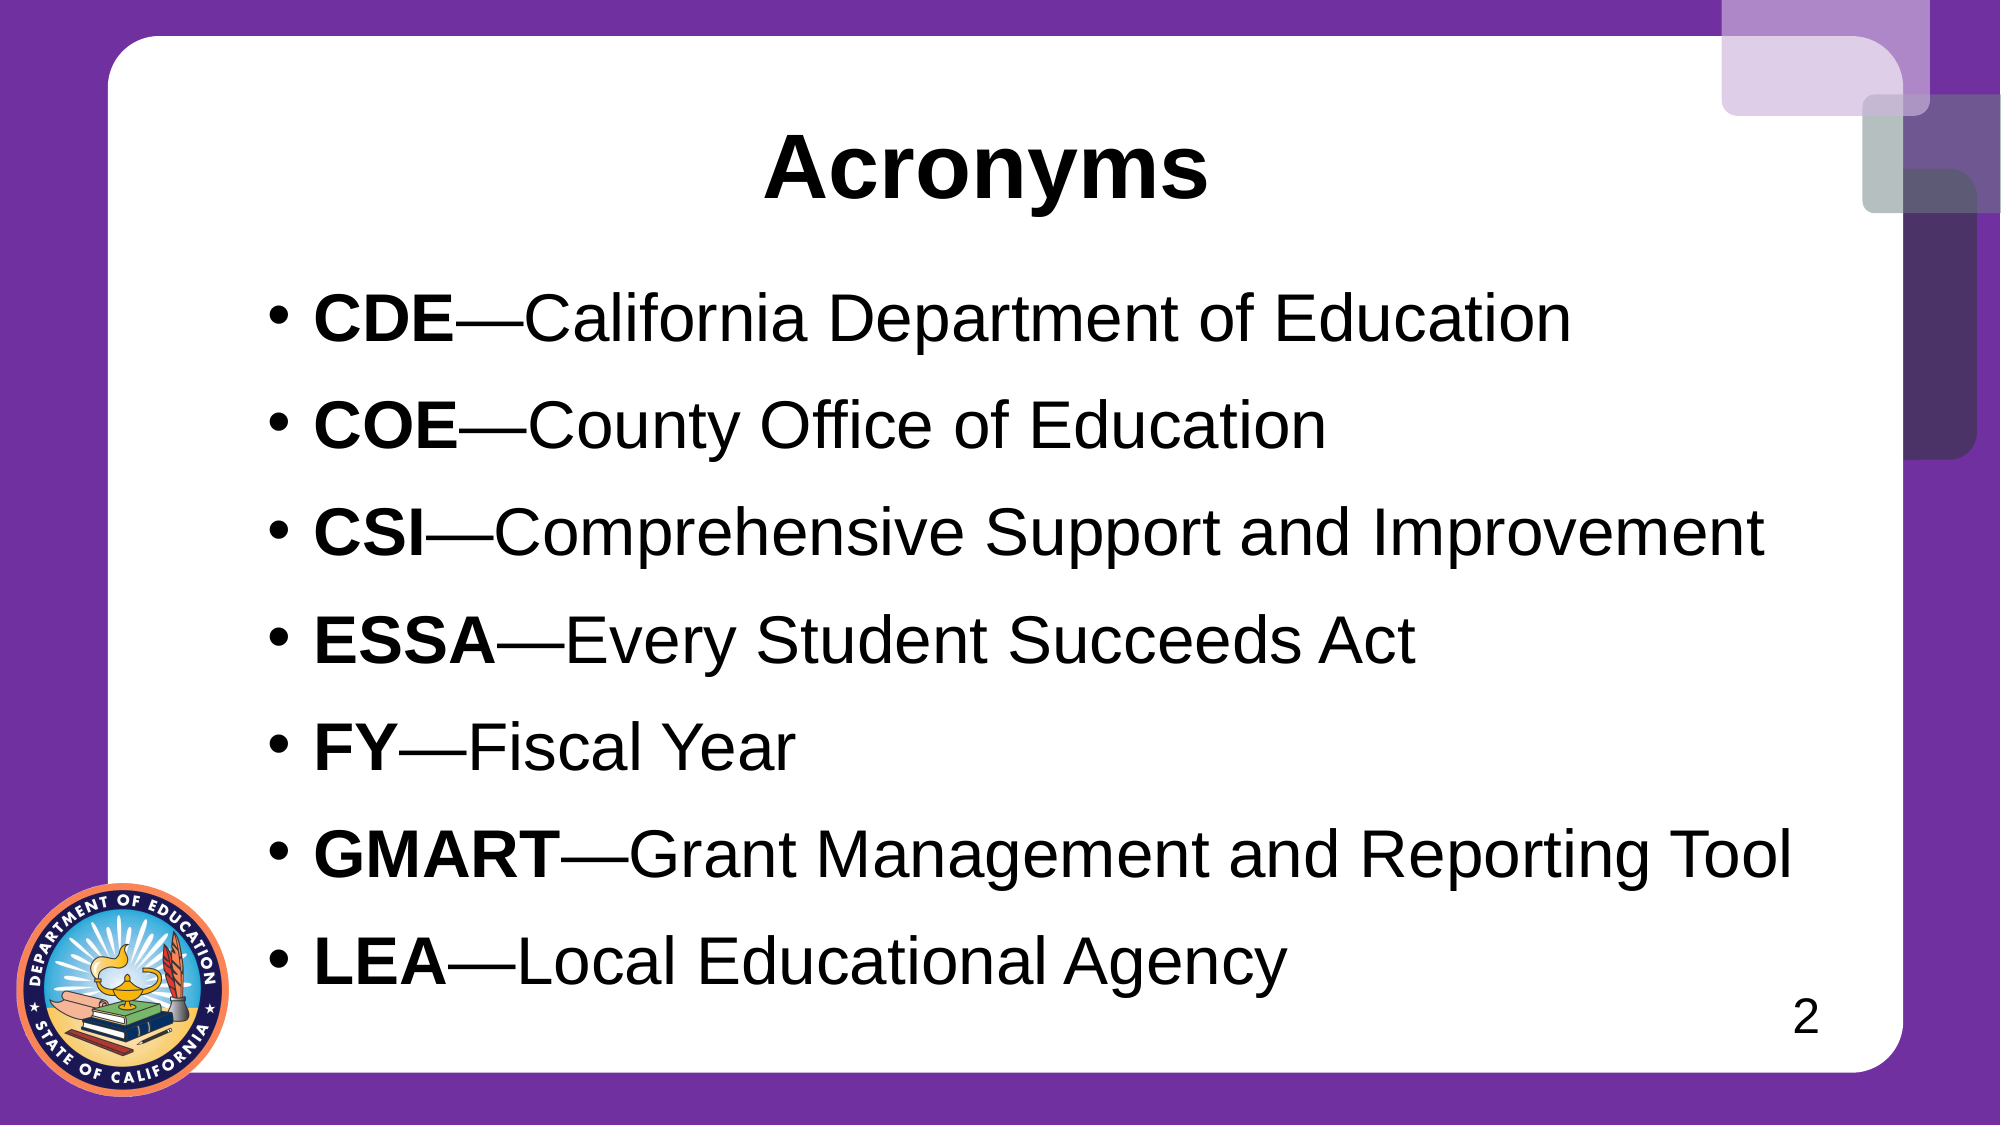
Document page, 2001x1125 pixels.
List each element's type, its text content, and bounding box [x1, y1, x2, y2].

picture [16, 883, 229, 1097]
title Acronyms [222, 59, 1778, 185]
list CDE—California Department of Education COE—County Office of Education CSI—Comprehensive Support and Improvement ESSA—Every Student Succeeds Act FY—Fiscal Year GMART—Grant Management and Reporting Tool LEA—Local Educational Agency [222, 185, 1818, 1044]
slide_number 2 [1777, 983, 2000, 1044]
